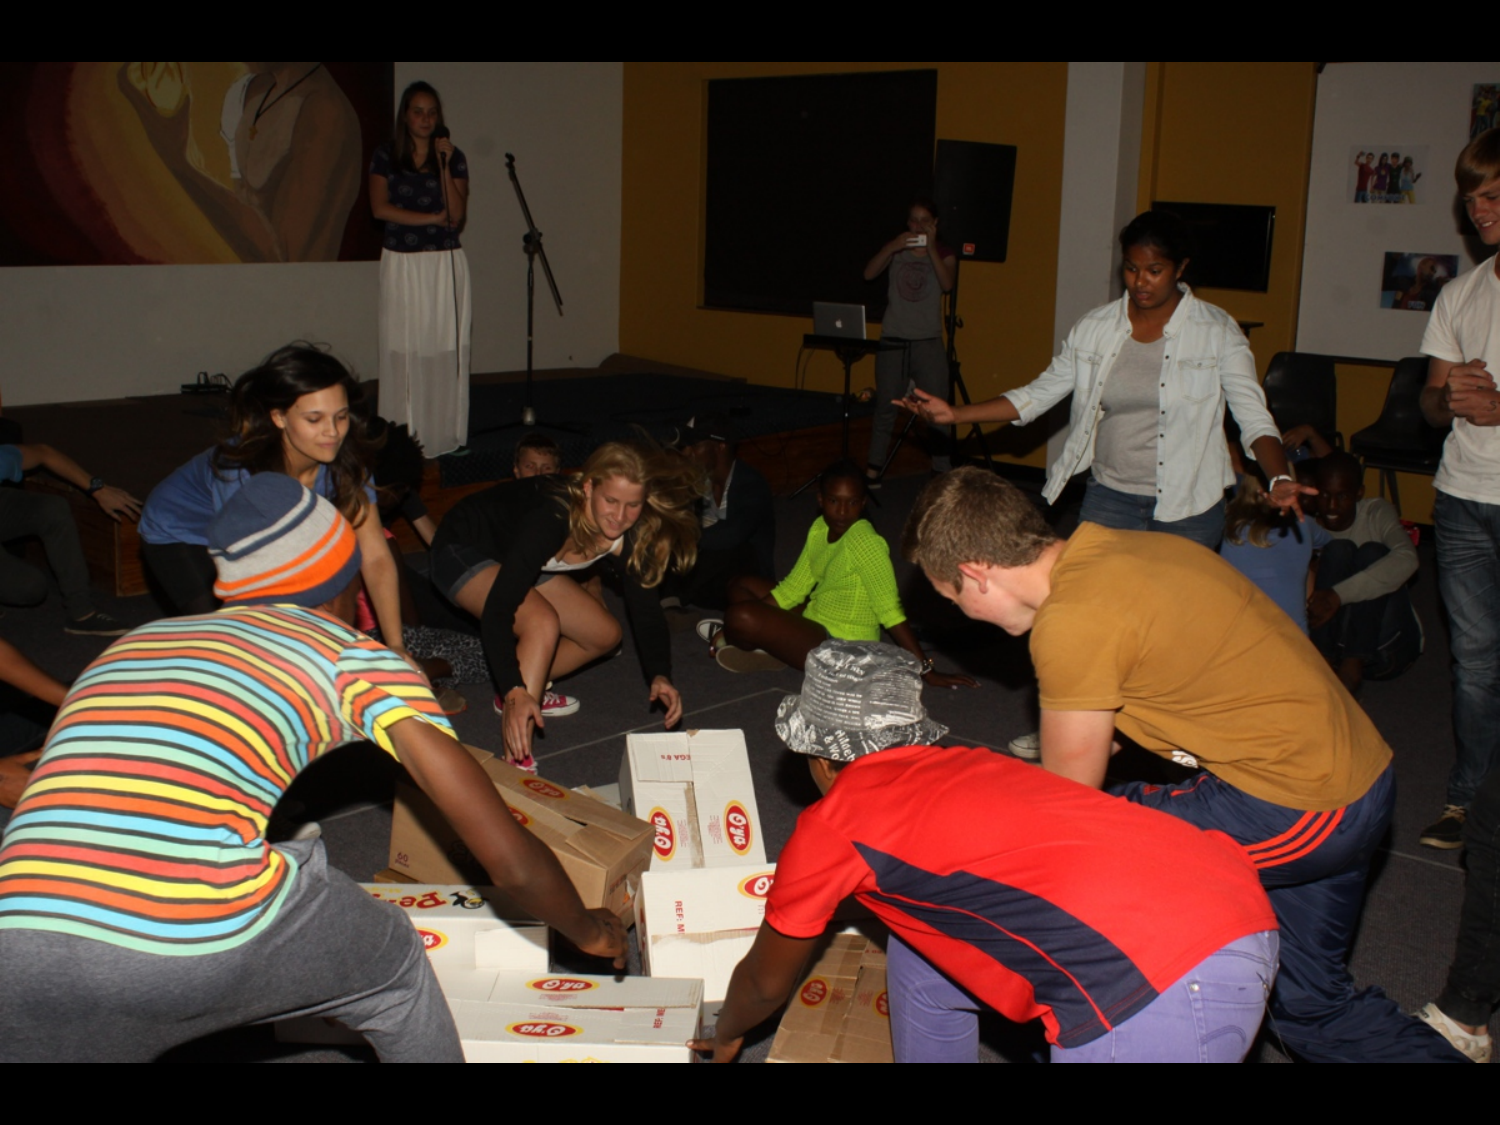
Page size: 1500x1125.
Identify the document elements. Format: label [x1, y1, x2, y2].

picture [0, 62, 1500, 1063]
